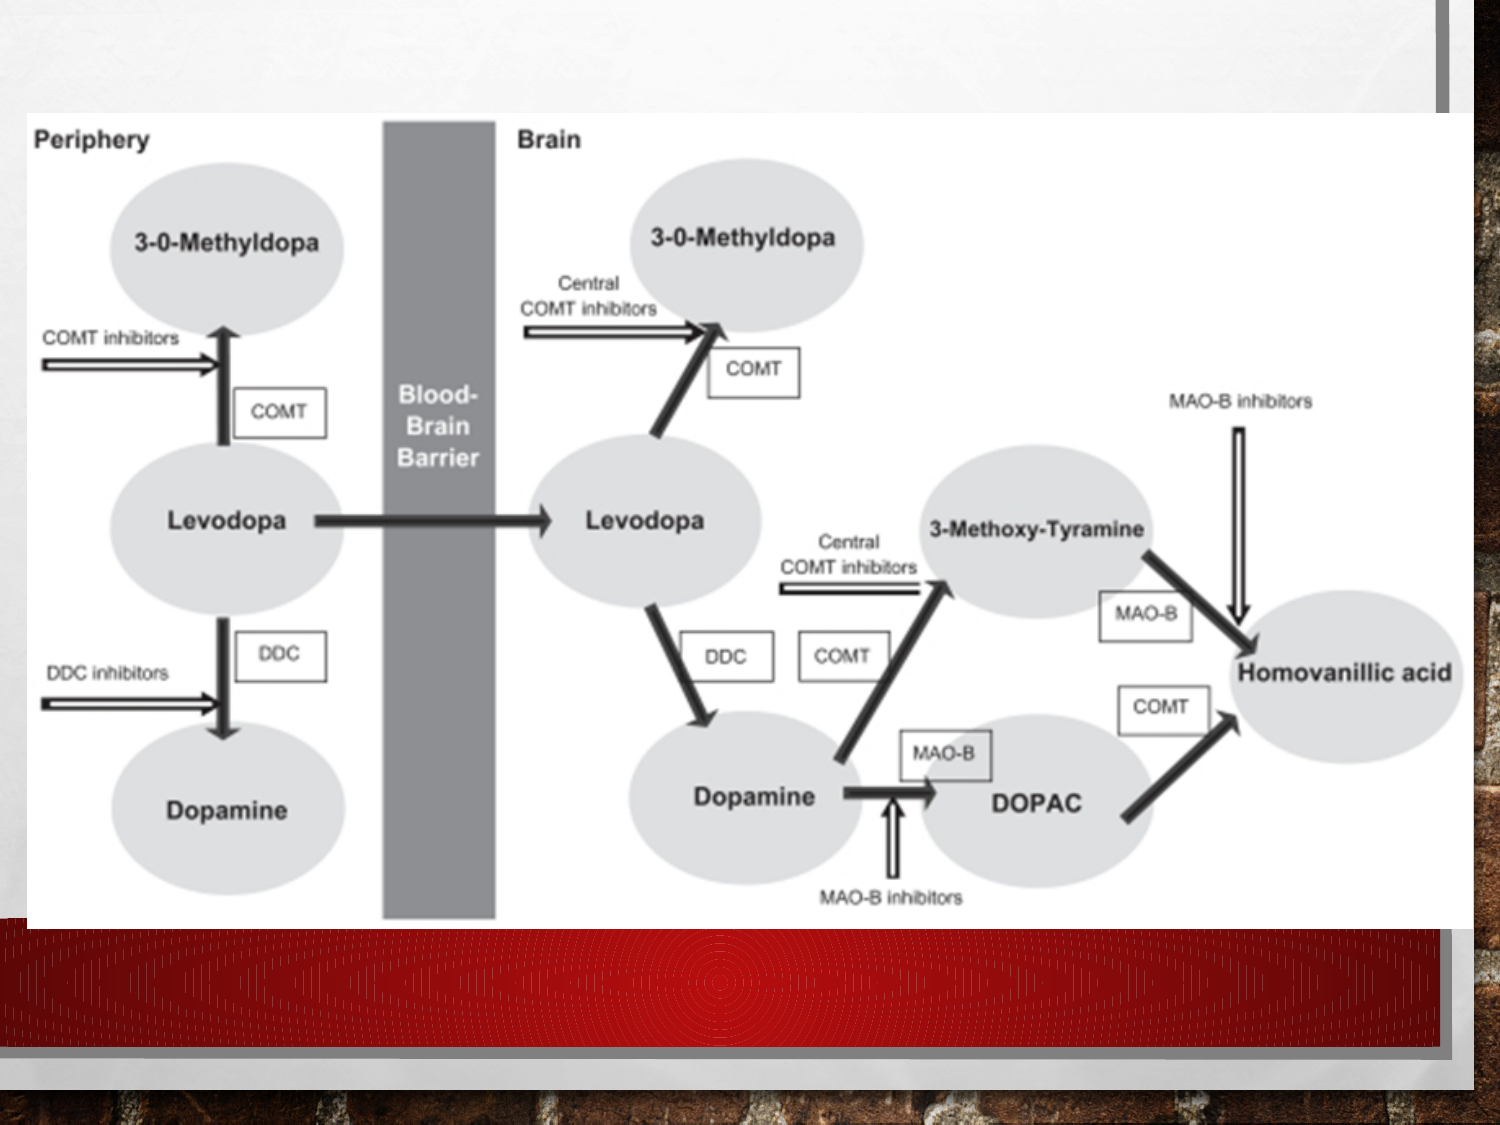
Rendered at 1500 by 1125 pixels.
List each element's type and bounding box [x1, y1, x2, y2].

list [27, 113, 1473, 929]
picture [0, 0, 1500, 1125]
